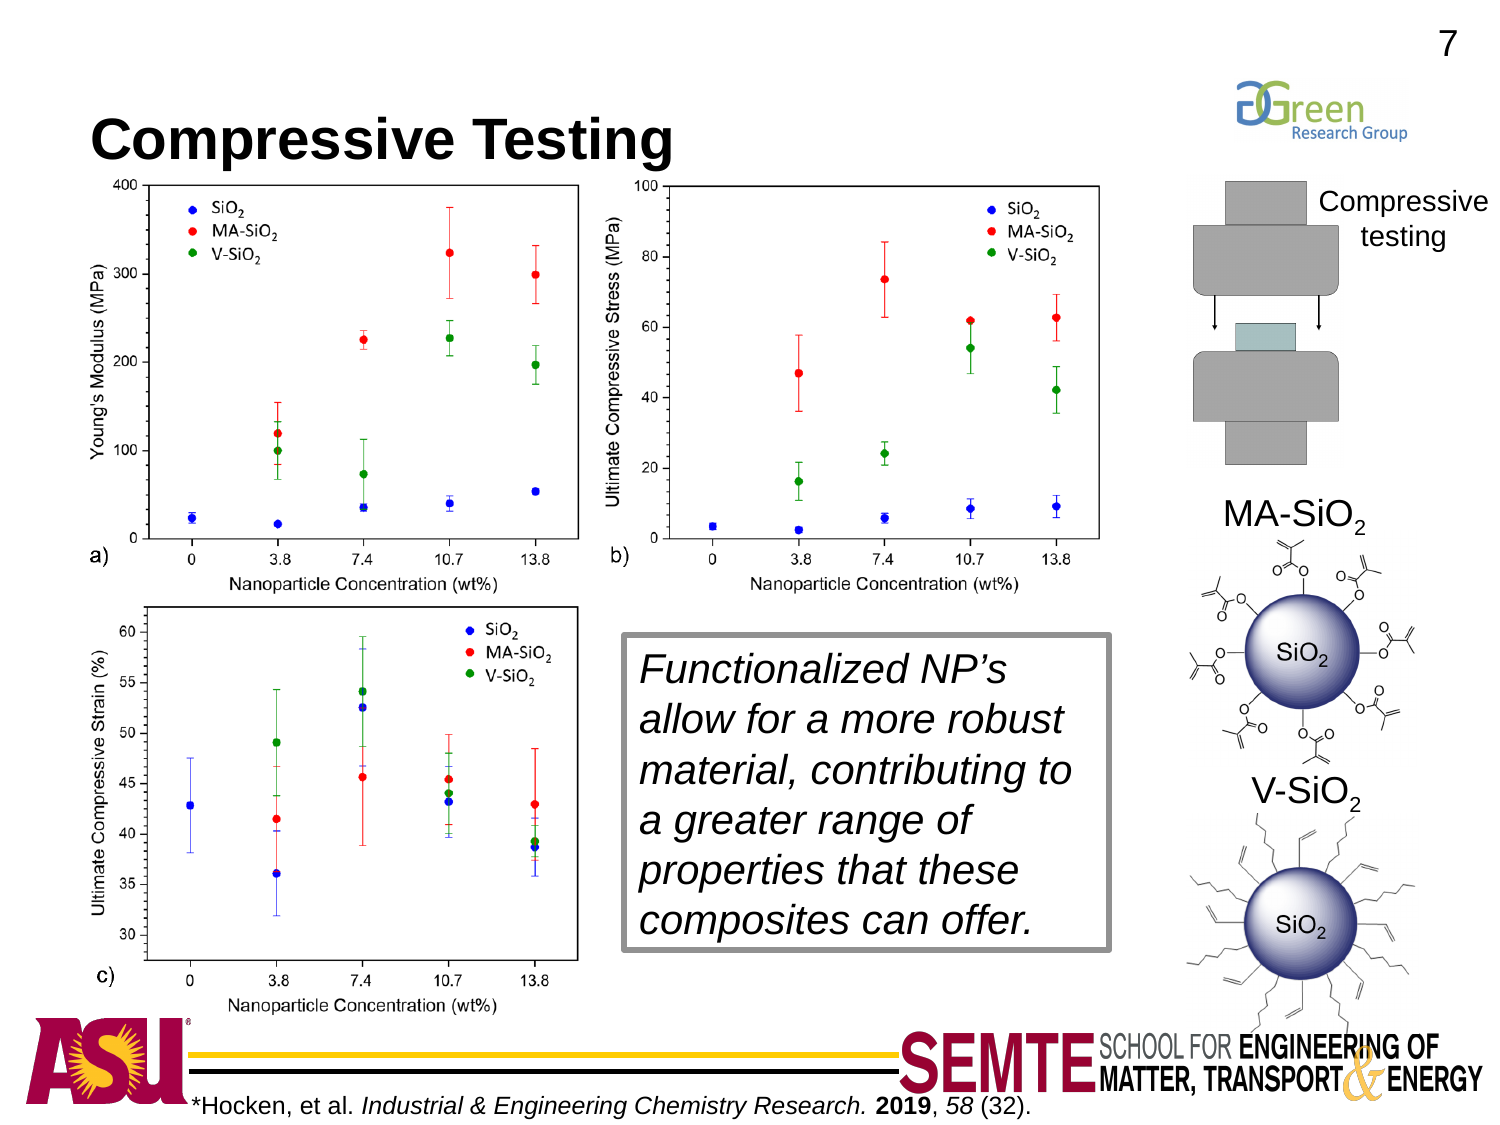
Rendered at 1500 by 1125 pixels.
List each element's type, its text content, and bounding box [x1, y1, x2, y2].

text_box Compressive testing [1345, 174, 1500, 260]
text_box MA-SiO2 [1181, 481, 1408, 548]
text_box 7 [1423, 11, 1500, 72]
picture [1188, 530, 1417, 767]
title Compressive Testing [75, 42, 1364, 230]
text_box V-SiO2 [1193, 773, 1419, 812]
text_box *Hocken, et al. Industrial & Engineering Chemistry Research. 2019, 58 (32). [176, 1081, 1113, 1125]
picture [1364, 78, 1409, 143]
picture [26, 165, 1485, 1104]
picture [1186, 174, 1345, 468]
